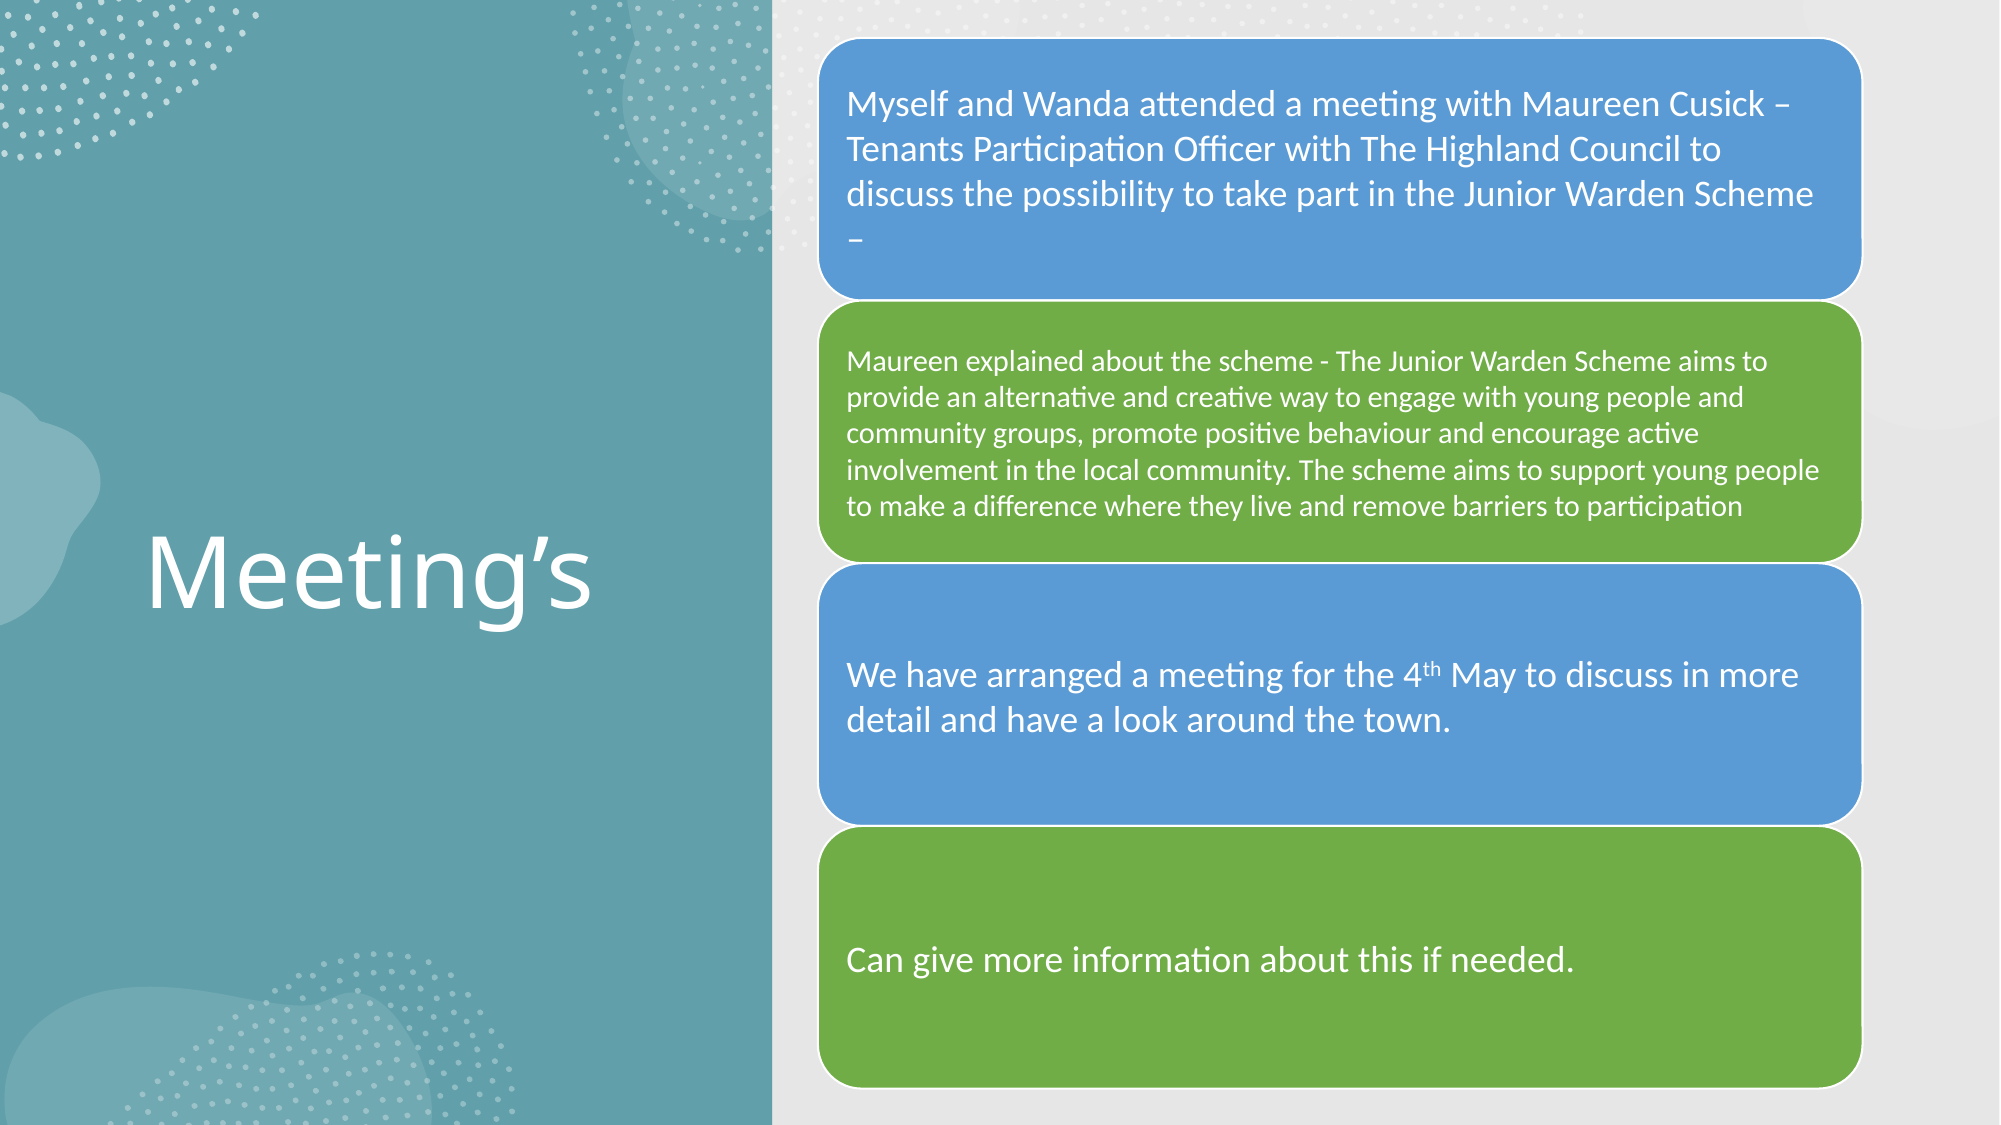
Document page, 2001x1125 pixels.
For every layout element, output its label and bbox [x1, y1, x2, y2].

text_box [0, 0, 2000, 1125]
list [817, 37, 1863, 1089]
